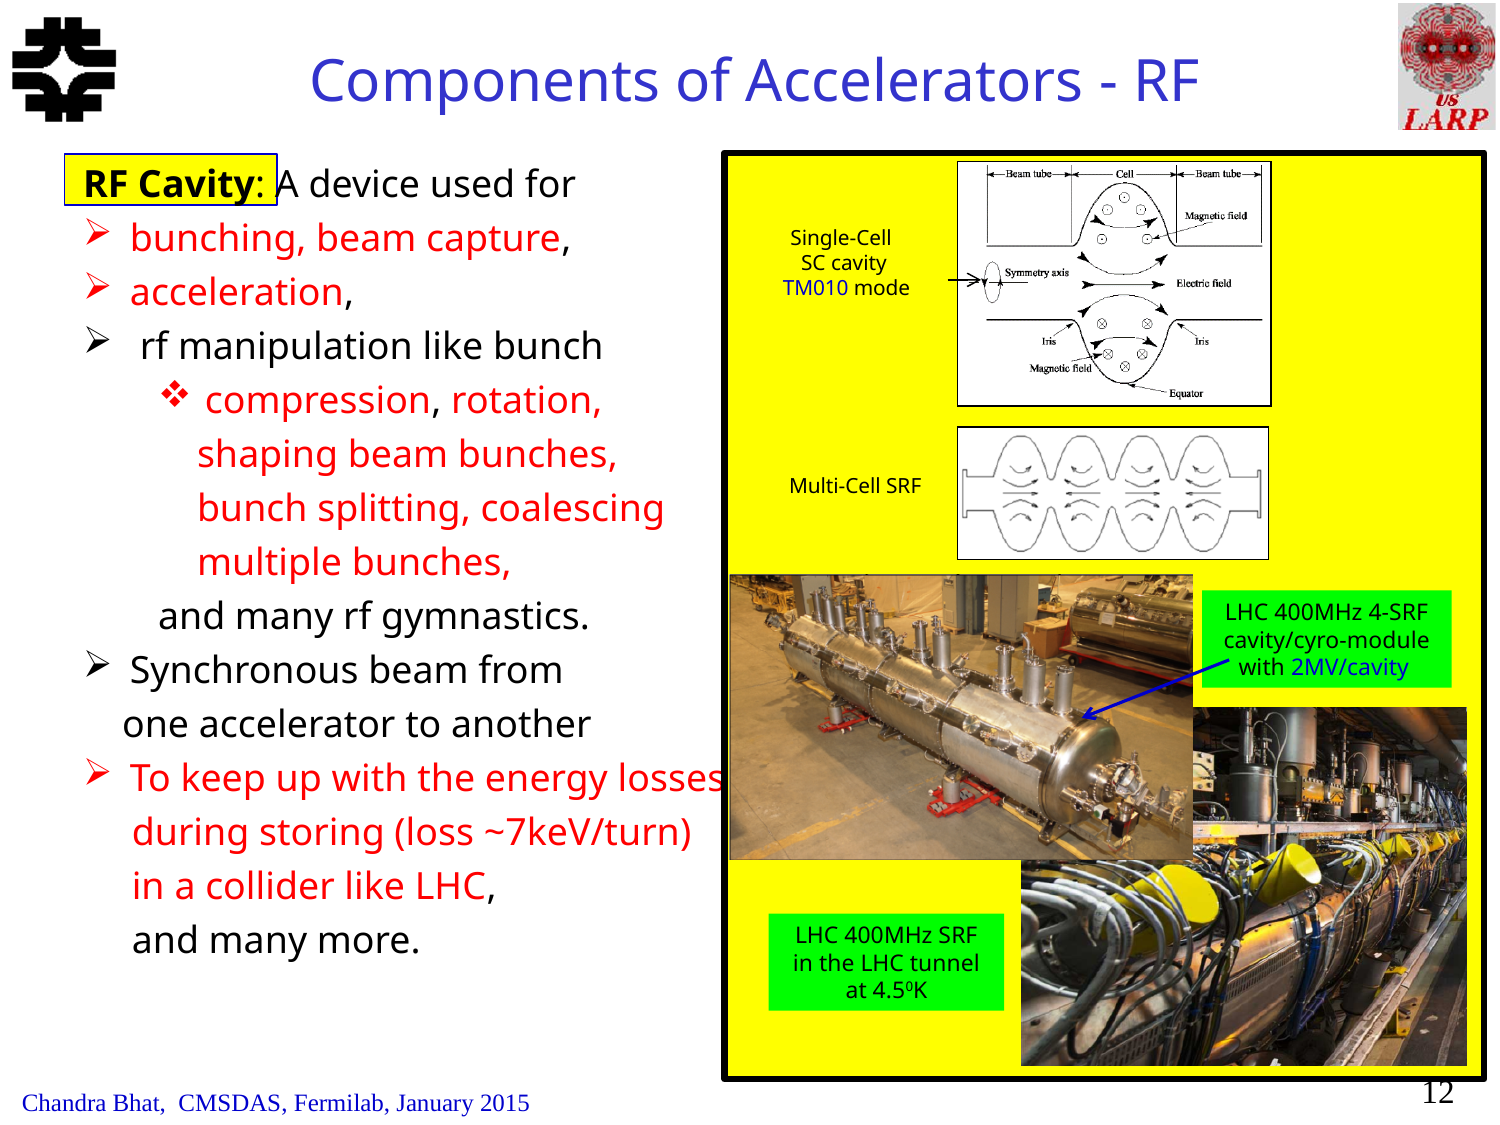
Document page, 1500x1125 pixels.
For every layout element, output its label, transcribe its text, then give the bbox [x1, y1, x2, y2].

text_box RF Cavity: A device used for bunching, beam capture, acceleration, rf manipulation like bunch compression, rotation, shaping beam bunches, bunch splitting, coalescing multiple bunches, and many rf gymnastics. Synchronous beam from one accelerator to another To keep up with the energy losses during storing (loss ~7keV/turn) in a collider like LHC, and many more. [68, 143, 876, 969]
picture [1398, 3, 1496, 130]
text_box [1081, 659, 1230, 719]
picture [729, 574, 1467, 1066]
text_box [724, 152, 1485, 1080]
text_box Single-Cell SC cavity TM010 mode [768, 217, 926, 308]
text_box LHC 400MHz 4-SRF cavity/cyro-module with 2MV/cavity [1202, 590, 1452, 688]
picture [958, 427, 1269, 560]
text_box Multi-Cell SRF [774, 465, 942, 505]
picture [958, 162, 1271, 406]
title Components of Accelerators - RF [117, 15, 1392, 141]
text_box [64, 154, 68, 205]
text_box LHC 400MHz SRF in the LHC tunnel at 4.50K [768, 913, 1005, 1011]
slide_number 12 [1293, 1080, 1471, 1125]
